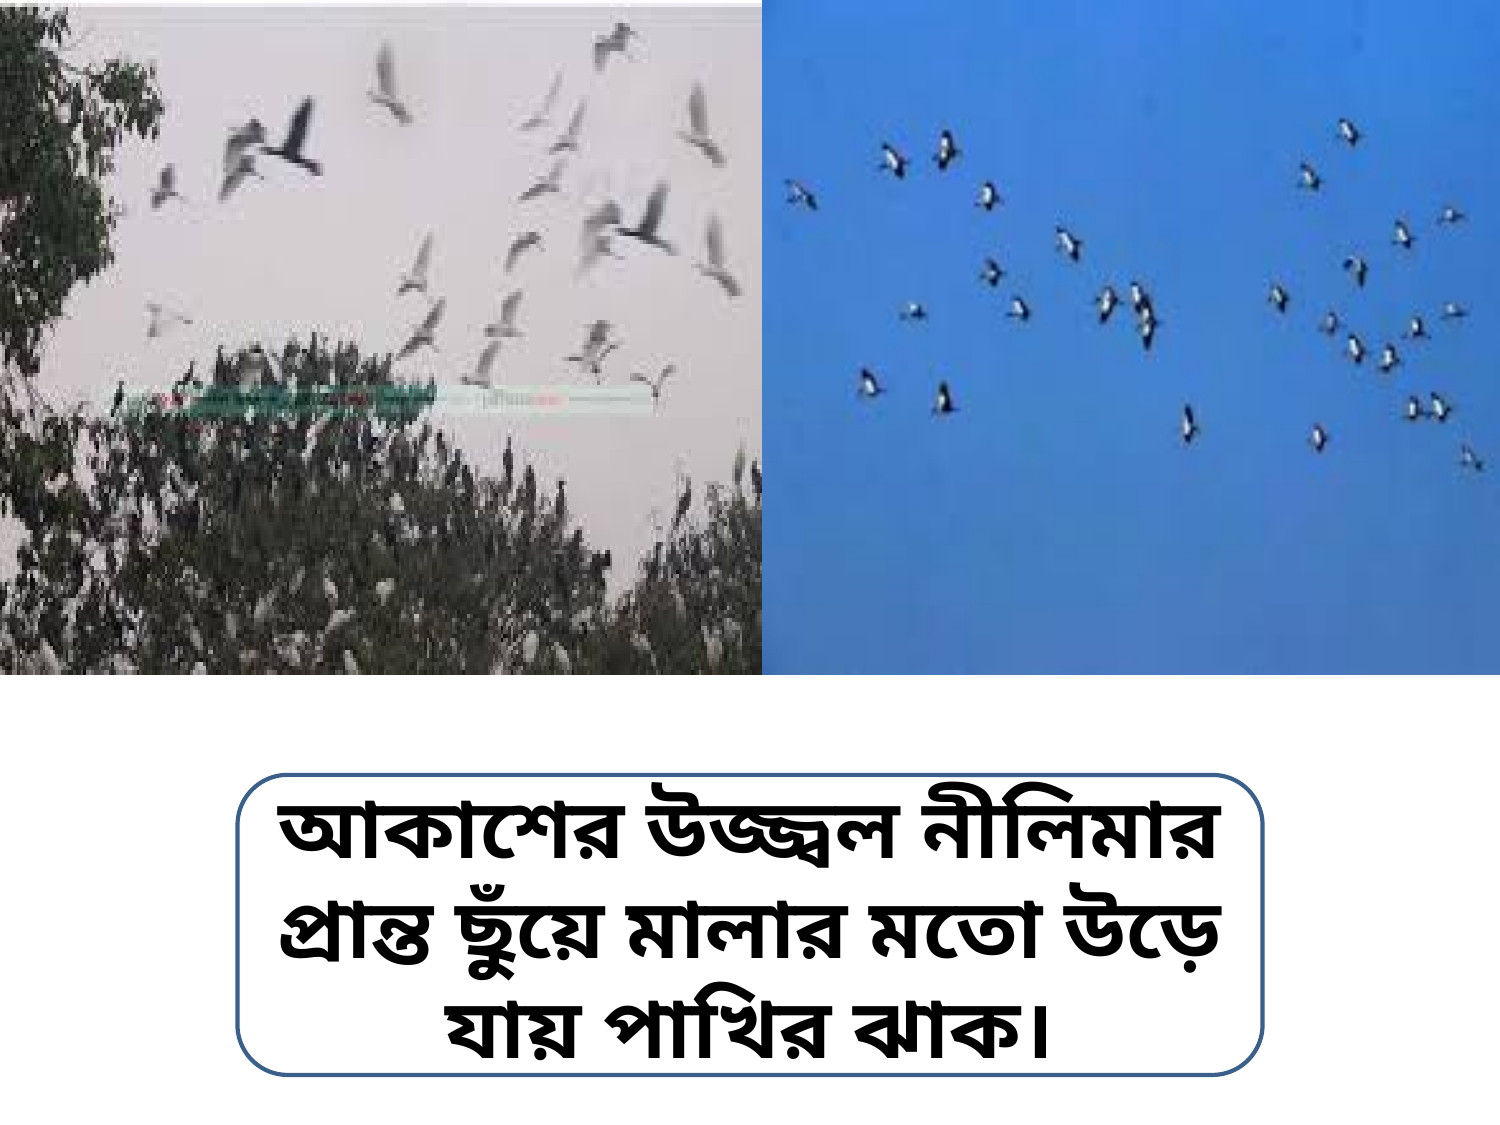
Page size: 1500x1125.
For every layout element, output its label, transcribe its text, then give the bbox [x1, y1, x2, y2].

text_box আকাশের উজ্জ্বল নীলিমার প্রান্ত ছুঁয়ে মালার মতো উড়ে যায় পাখির ঝাক। [235, 772, 1265, 1078]
picture [0, 0, 1500, 676]
